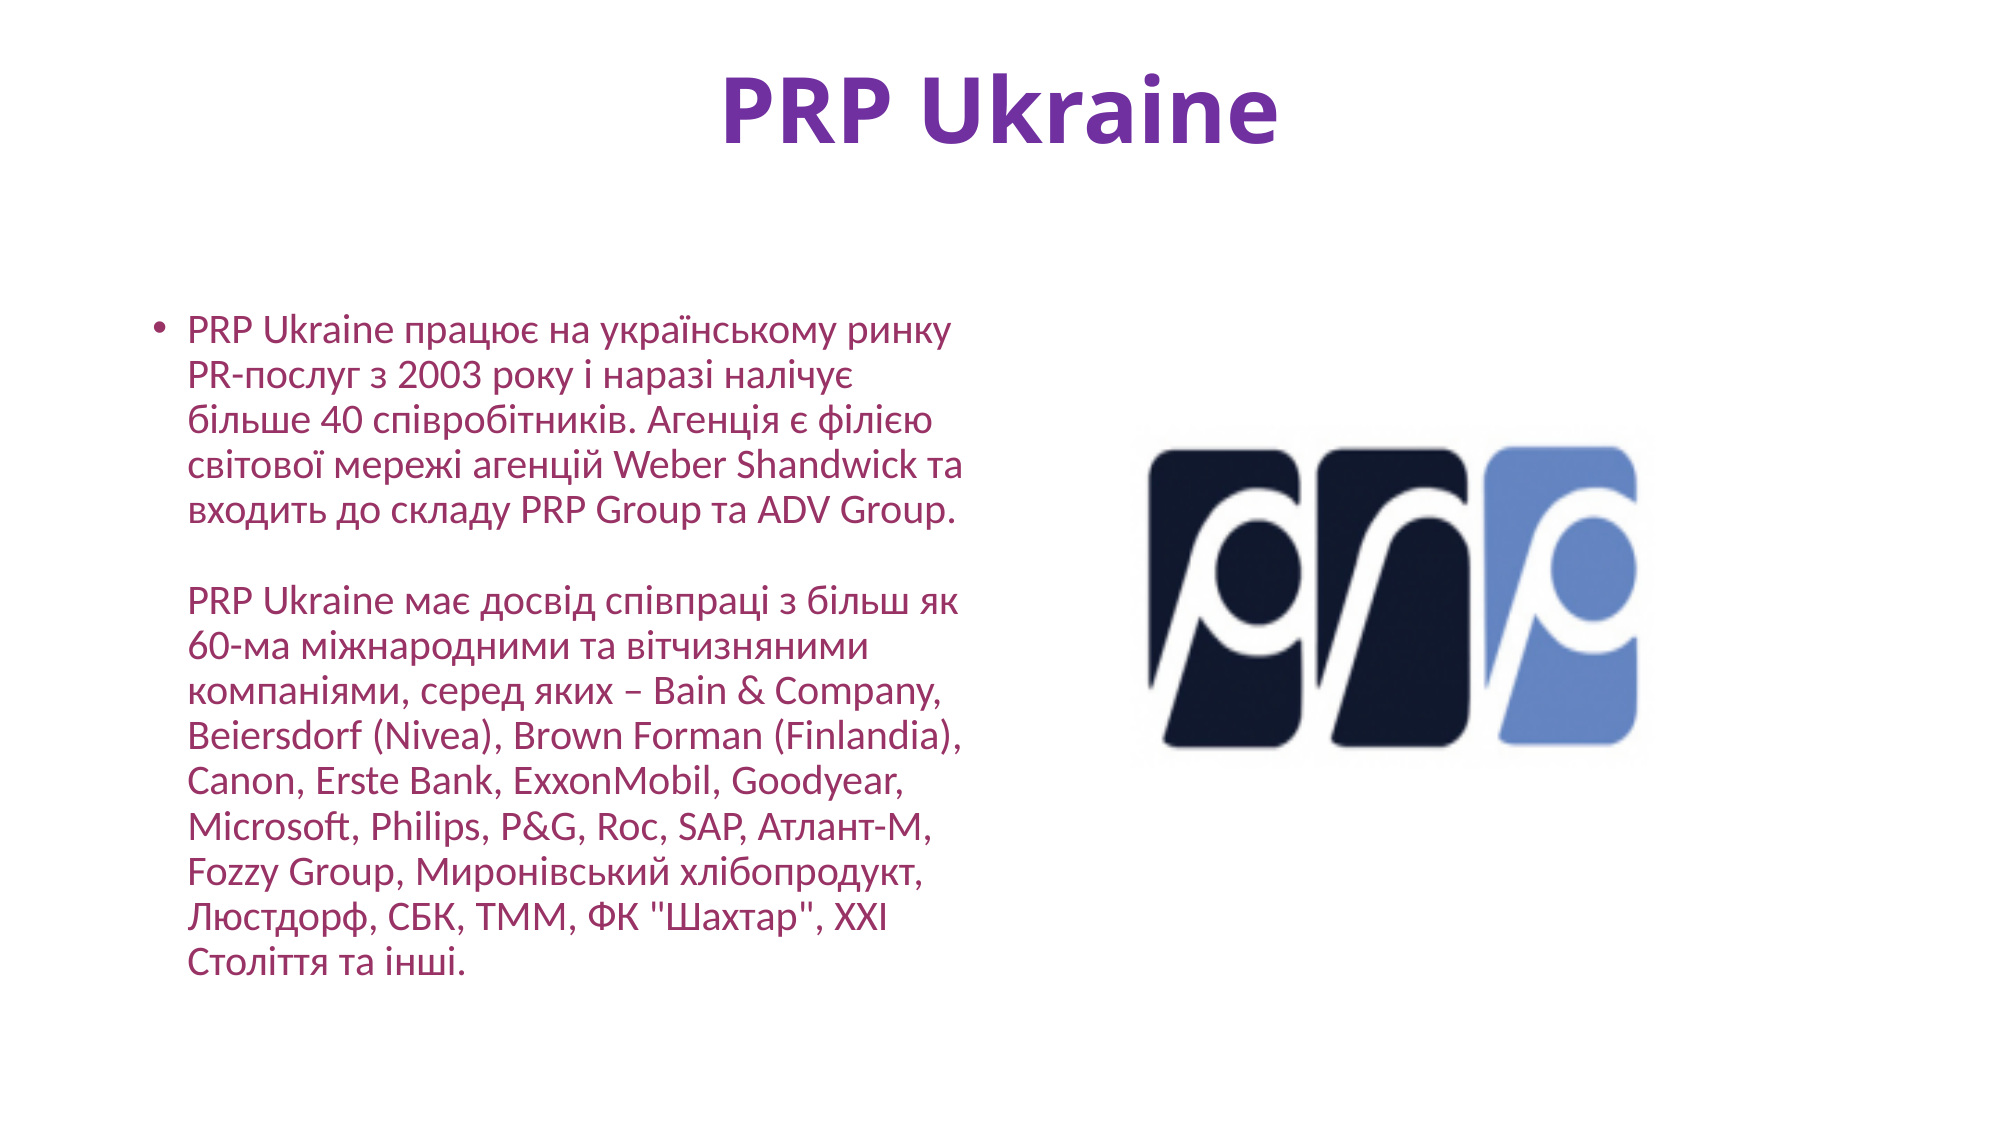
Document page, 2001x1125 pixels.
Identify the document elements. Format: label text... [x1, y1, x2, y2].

title PRP Ukraine [137, 59, 1863, 278]
list PRP Ukraine працює на українському ринку PR-послуг з 2003 року і наразі налічує більше 40 співробітників. Агенція є філією світової мережі агенцій Weber Shandwick та входить до складу PRP Group та ADV Group. PRP Ukraine має досвід співпраці з більш як 60-ма міжнародними та вітчизняними компаніями, серед яких – Bain & Company, Beiersdorf (Nivea), Brown Forman (Finlandia), Canon, Erste Bank, ExxonMobil, Goodyear, Microsoft, Philips, P&G, Roc, SAP, Атлант-М, Fozzy Group, Миронівський хлібопродукт, Люстдорф, СБК, ТММ, ФК "Шахтар", ХХІ Століття та інші. [137, 299, 988, 1014]
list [1116, 257, 1671, 939]
